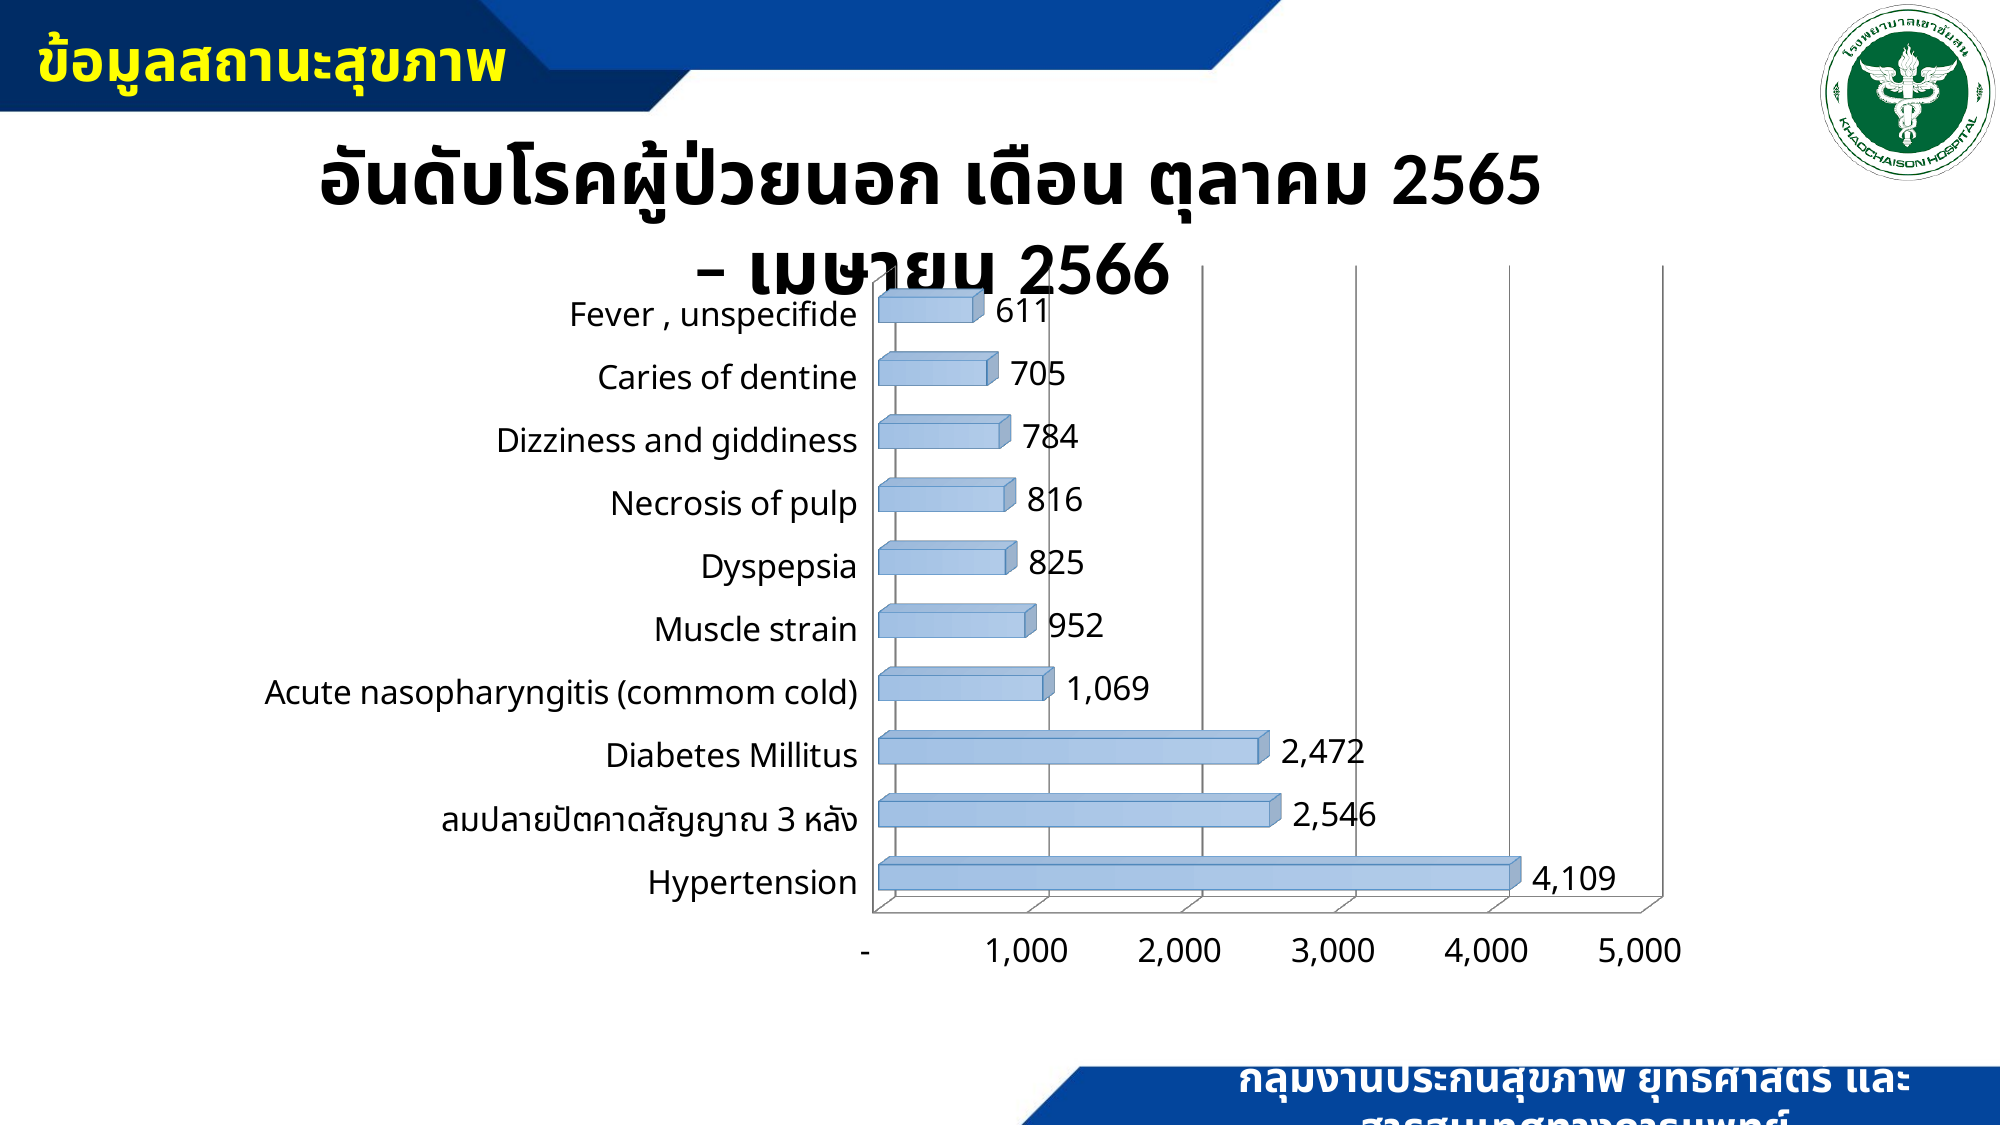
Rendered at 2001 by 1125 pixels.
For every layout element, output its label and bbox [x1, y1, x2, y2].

chart [234, 244, 1720, 993]
picture [0, 0, 2000, 1125]
